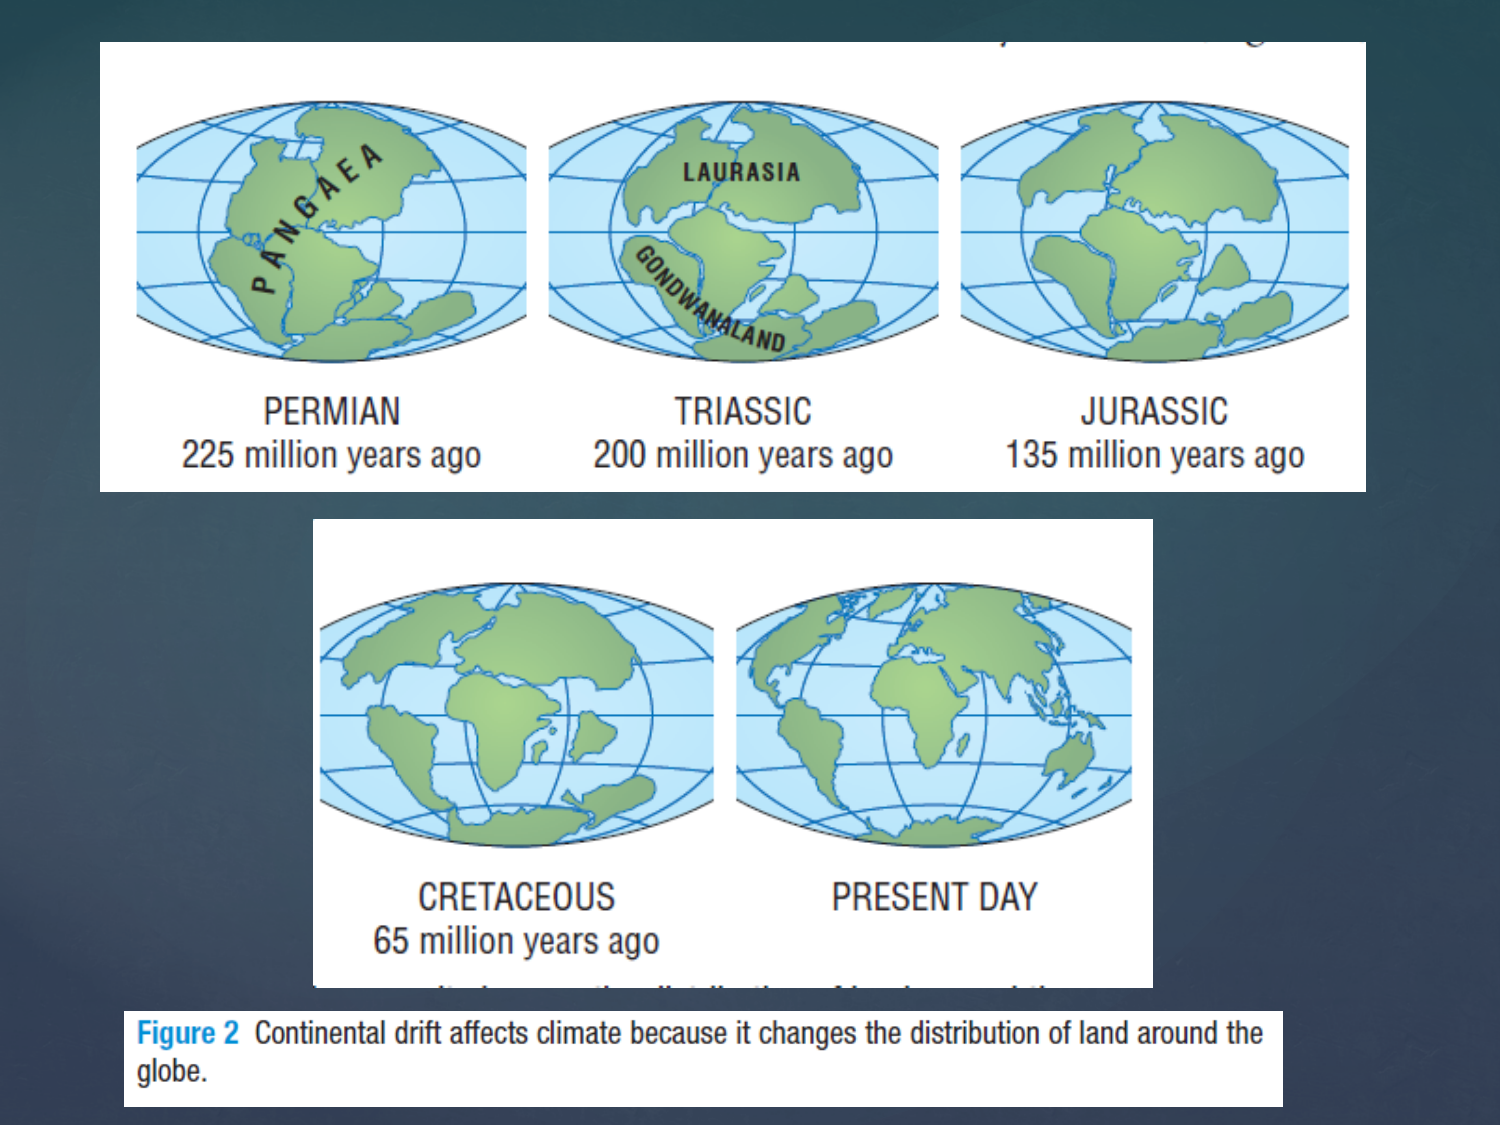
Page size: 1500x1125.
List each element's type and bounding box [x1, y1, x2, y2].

picture [124, 1010, 1284, 1108]
picture [99, 42, 1366, 493]
picture [312, 518, 1153, 989]
